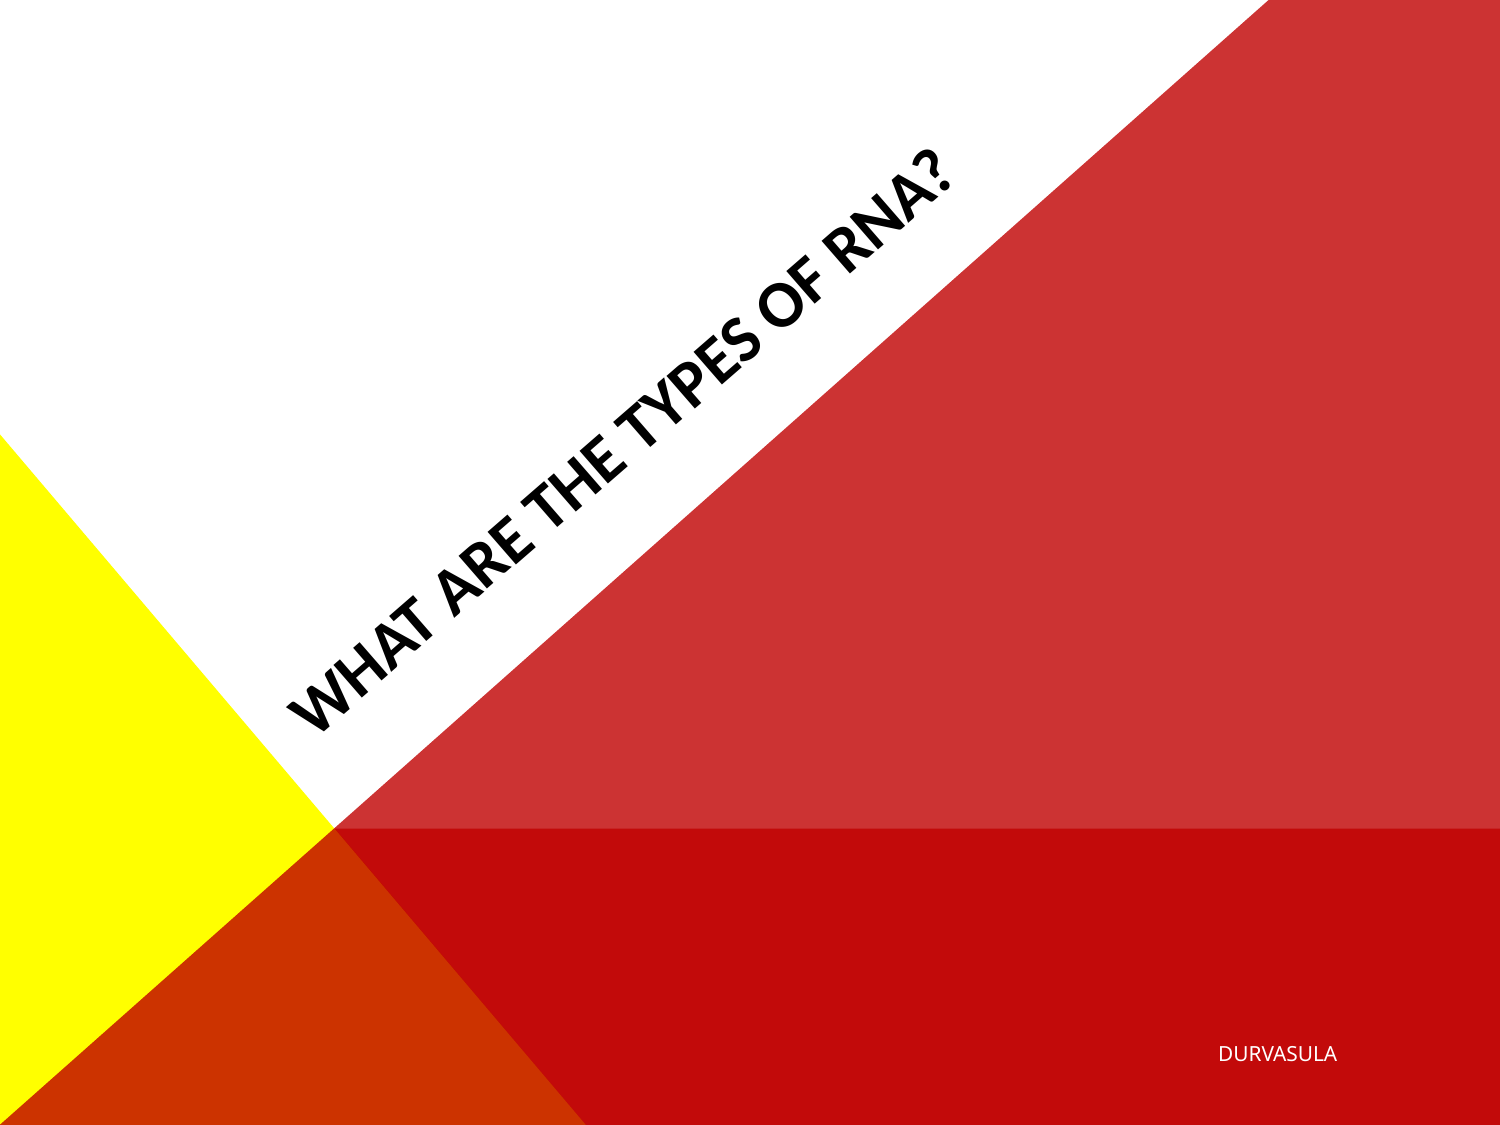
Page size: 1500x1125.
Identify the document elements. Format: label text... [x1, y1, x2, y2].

title WHAT ARE THE TYPES OF RNA? [182, 4, 1012, 762]
footer DURVASULA [577, 1030, 1353, 1076]
